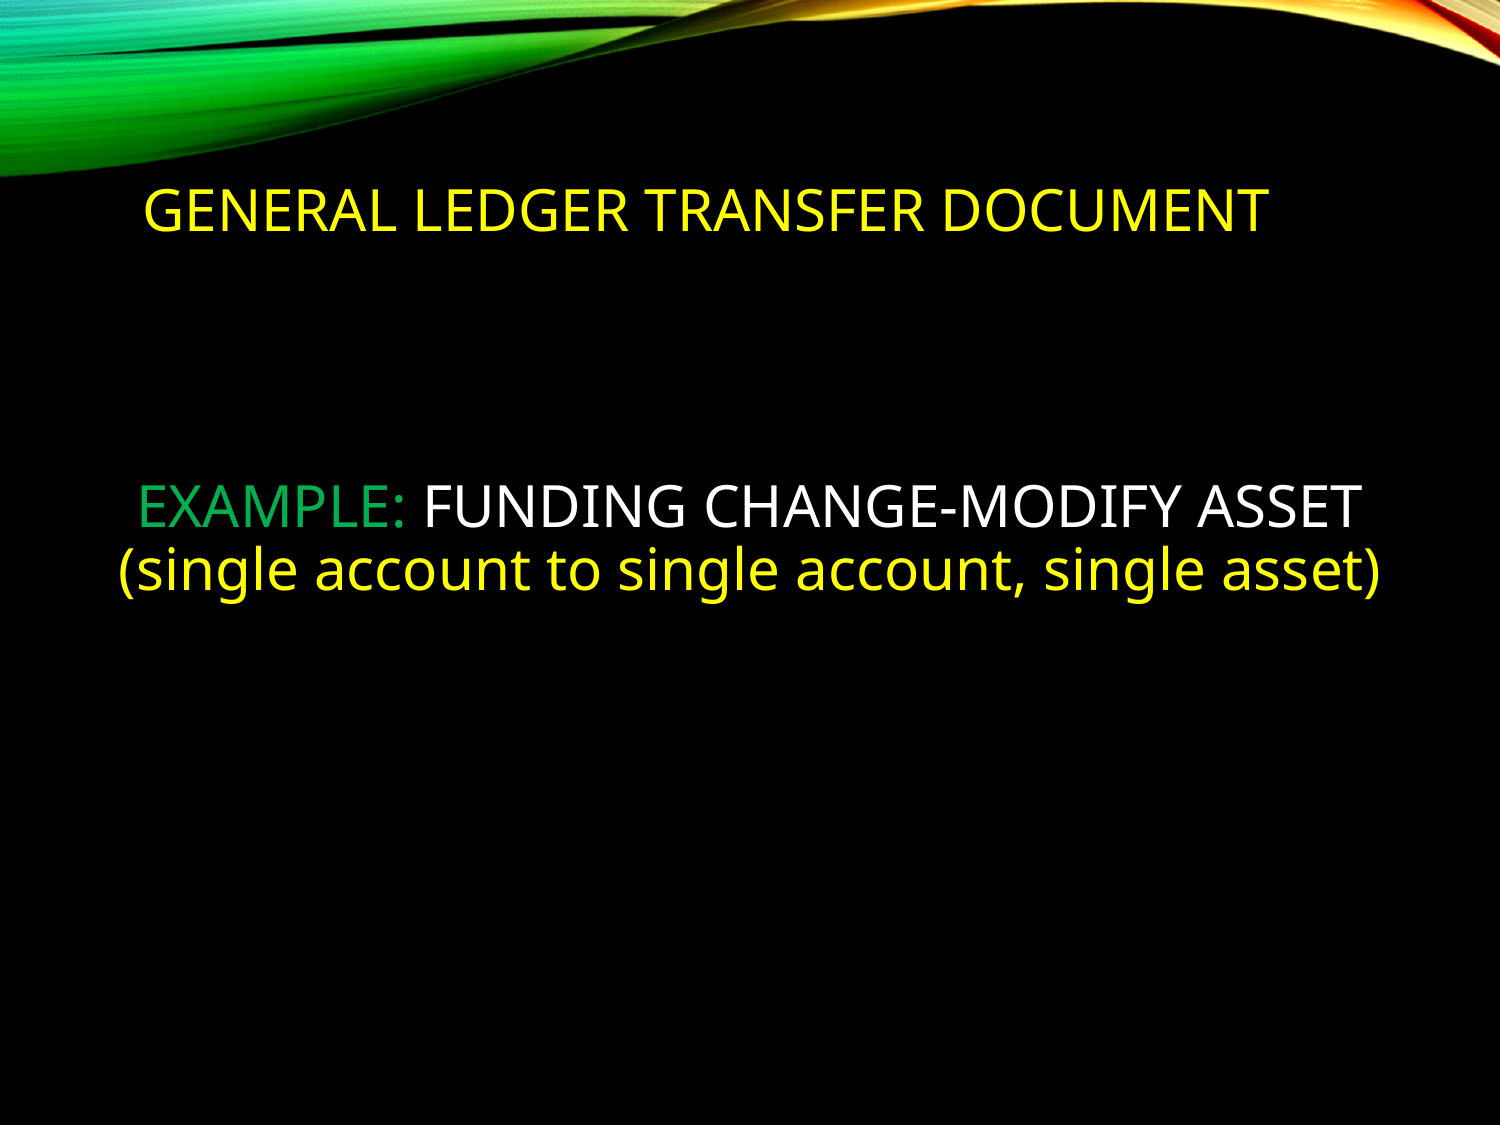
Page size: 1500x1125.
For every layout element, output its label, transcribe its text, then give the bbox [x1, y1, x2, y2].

text_box General Ledger Transfer document [127, 159, 1373, 267]
picture [0, 0, 1500, 178]
text_box EXAMPLE: FUNDING CHANGE-MODIFY ASSET (single account to single account, single asset) [42, 447, 1458, 632]
